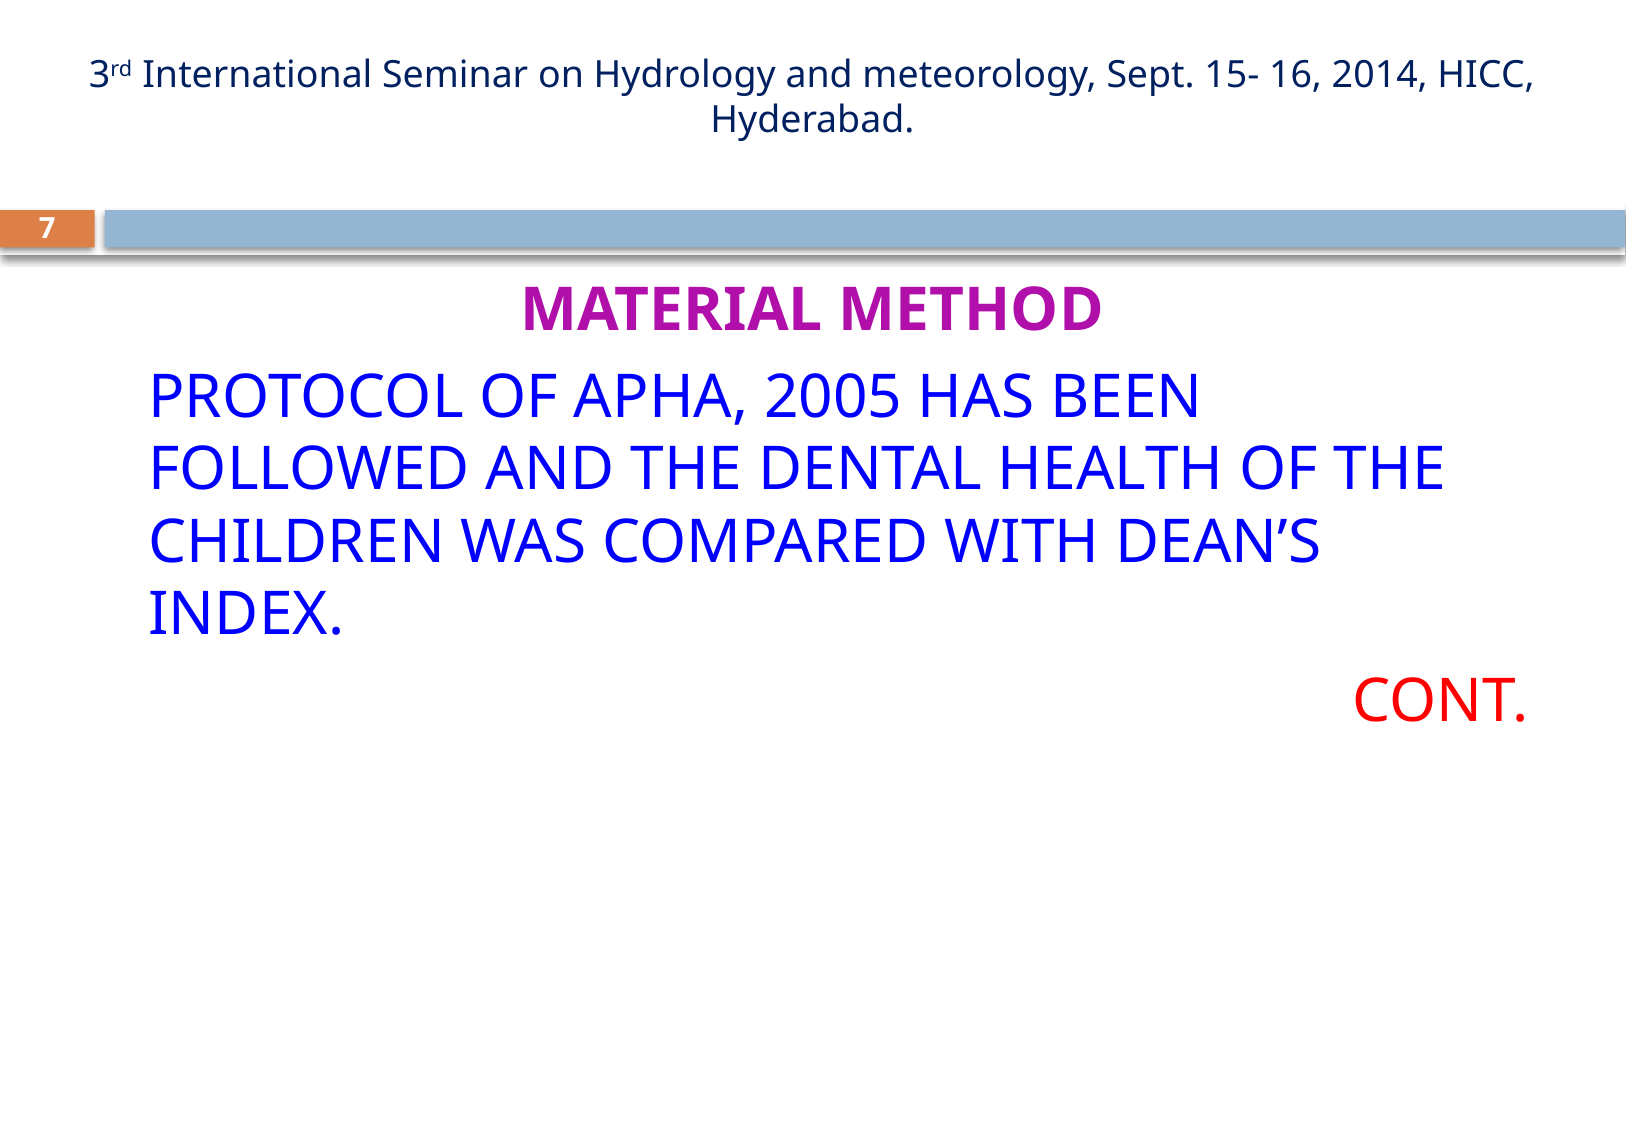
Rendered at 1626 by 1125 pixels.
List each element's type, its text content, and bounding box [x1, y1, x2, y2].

slide_number 7 [0, 208, 95, 249]
title 3rd International Seminar on Hydrology and meteorology, Sept. 15- 16, 2014, HICC, Hyderabad. [0, 11, 1625, 178]
list MATERIAL METHOD PROTOCOL OF APHA, 2005 HAS BEEN FOLLOWED AND THE DENTAL HEALTH OF THE CHILDREN WAS COMPARED WITH DEAN’S INDEX. CONT. [81, 262, 1544, 868]
